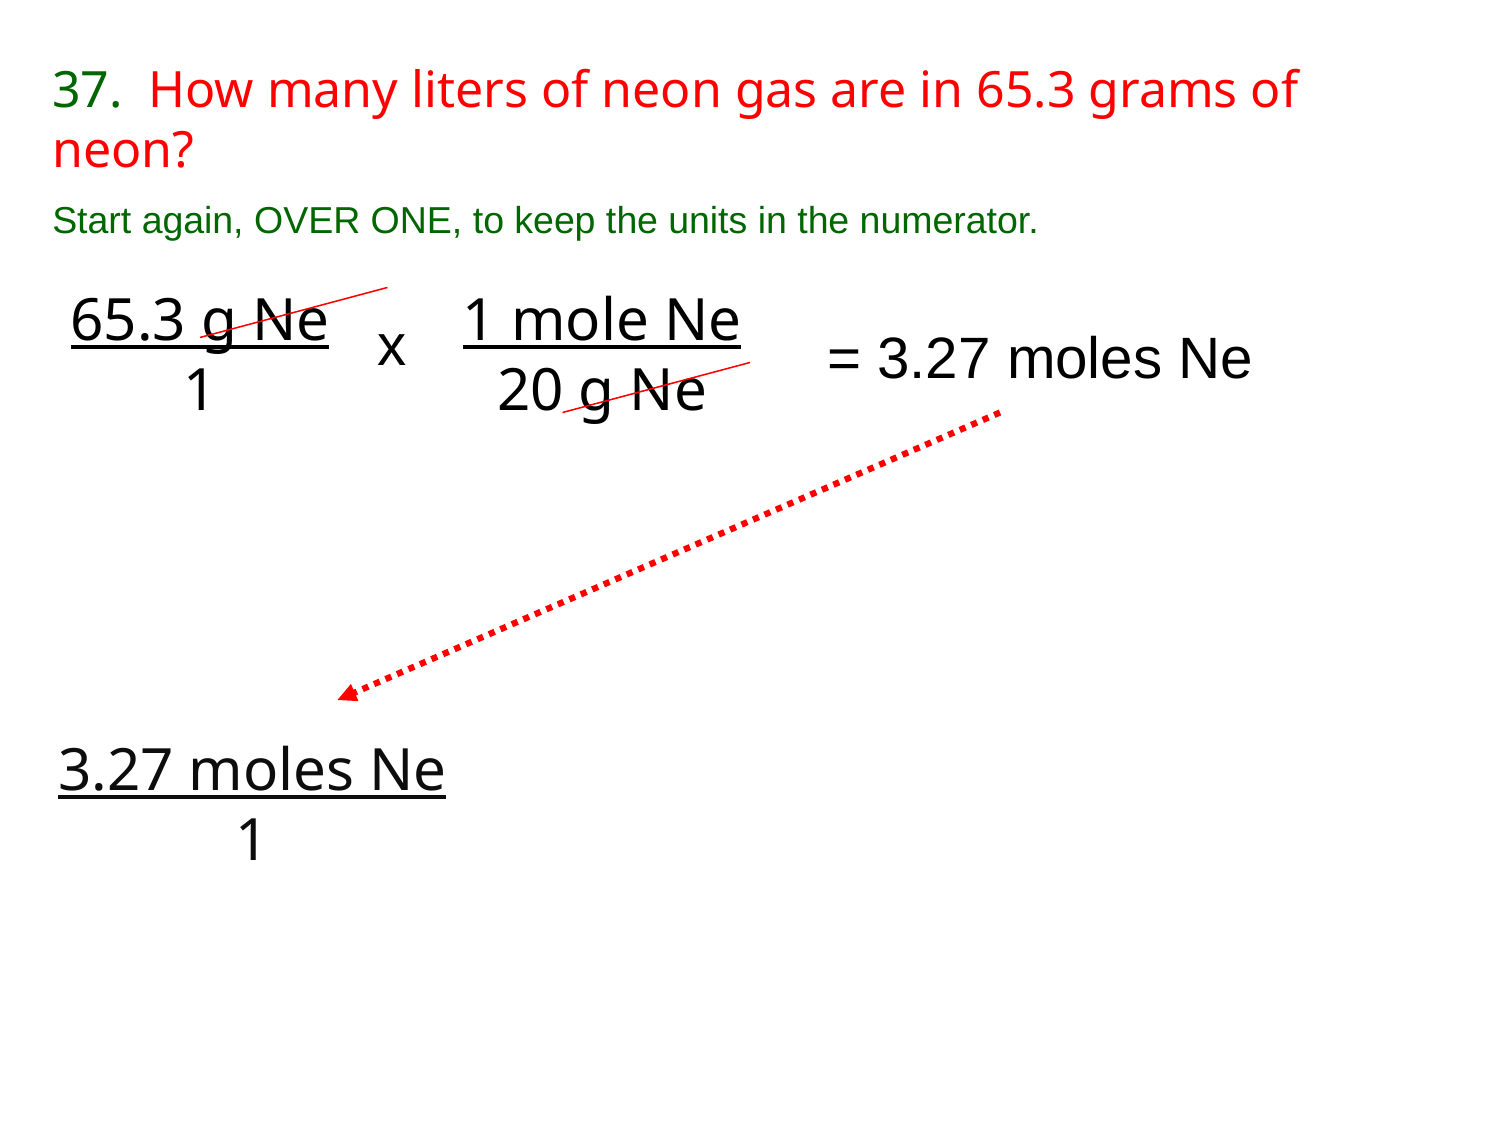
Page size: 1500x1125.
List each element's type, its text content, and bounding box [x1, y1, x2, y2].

text_box x [362, 299, 425, 385]
text_box 37. How many liters of neon gas are in 65.3 grams of neon? Start again, OVER ONE, to keep the units in the numerator. [37, 49, 1463, 249]
text_box = 3.27 moles Ne [812, 312, 1425, 398]
text_box 65.3 g Ne 1 [24, 274, 375, 430]
text_box 3.27 moles Ne 1 [43, 724, 462, 880]
text_box 1 mole Ne 20 g Ne [448, 274, 757, 430]
text_box [337, 689, 352, 701]
